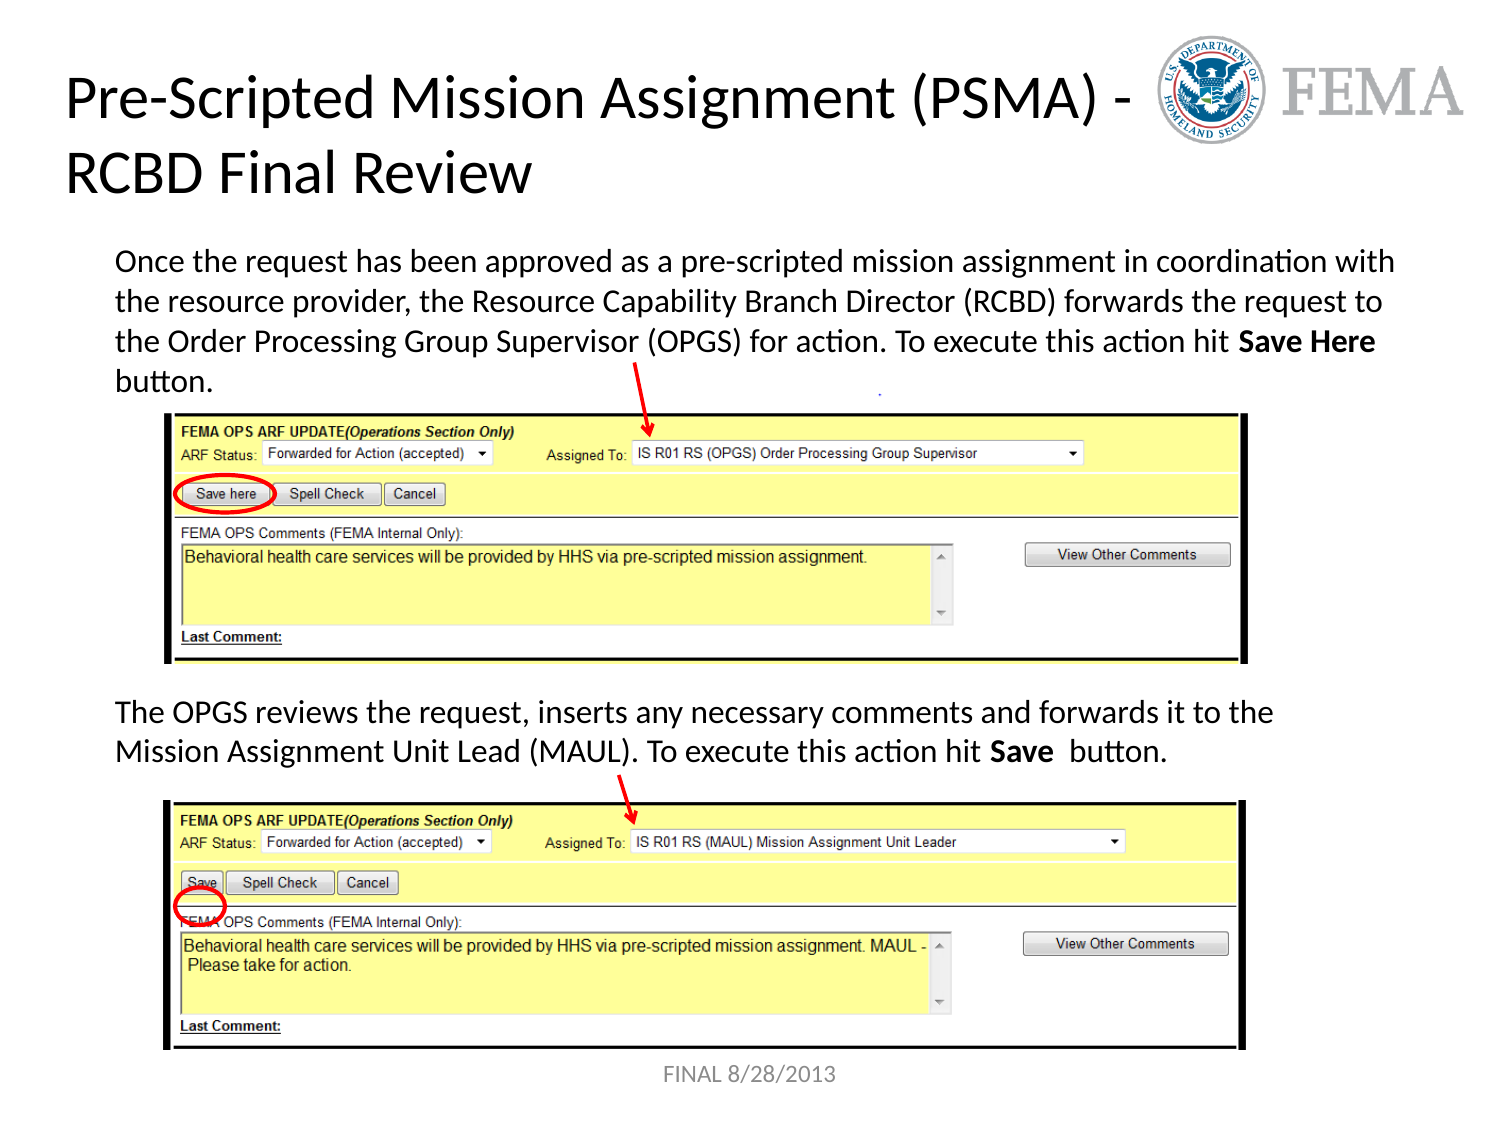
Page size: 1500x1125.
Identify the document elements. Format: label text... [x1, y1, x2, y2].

text_box The OPGS reviews the request, inserts any necessary comments and forwards it to the Mission Assignment Unit Lead (MAUL). To execute this action hit Save button. [99, 682, 1350, 777]
list Once the request has been approved as a pre-scripted mission assignment in coordination with the resource provider, the Resource Capability Branch Director (RCBD) forwards the request to the Order Processing Group Supervisor (OPGS) for action. To execute this action hit Save Here button. [99, 231, 1450, 413]
title Pre-Scripted Mission Assignment (PSMA) - RCBD Final Review [50, 37, 1238, 225]
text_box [618, 774, 635, 826]
footer FINAL 8/28/2013 [512, 1057, 988, 1103]
picture [162, 800, 1247, 1050]
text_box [634, 362, 651, 438]
picture [162, 393, 1249, 664]
picture [1122, 0, 1498, 182]
